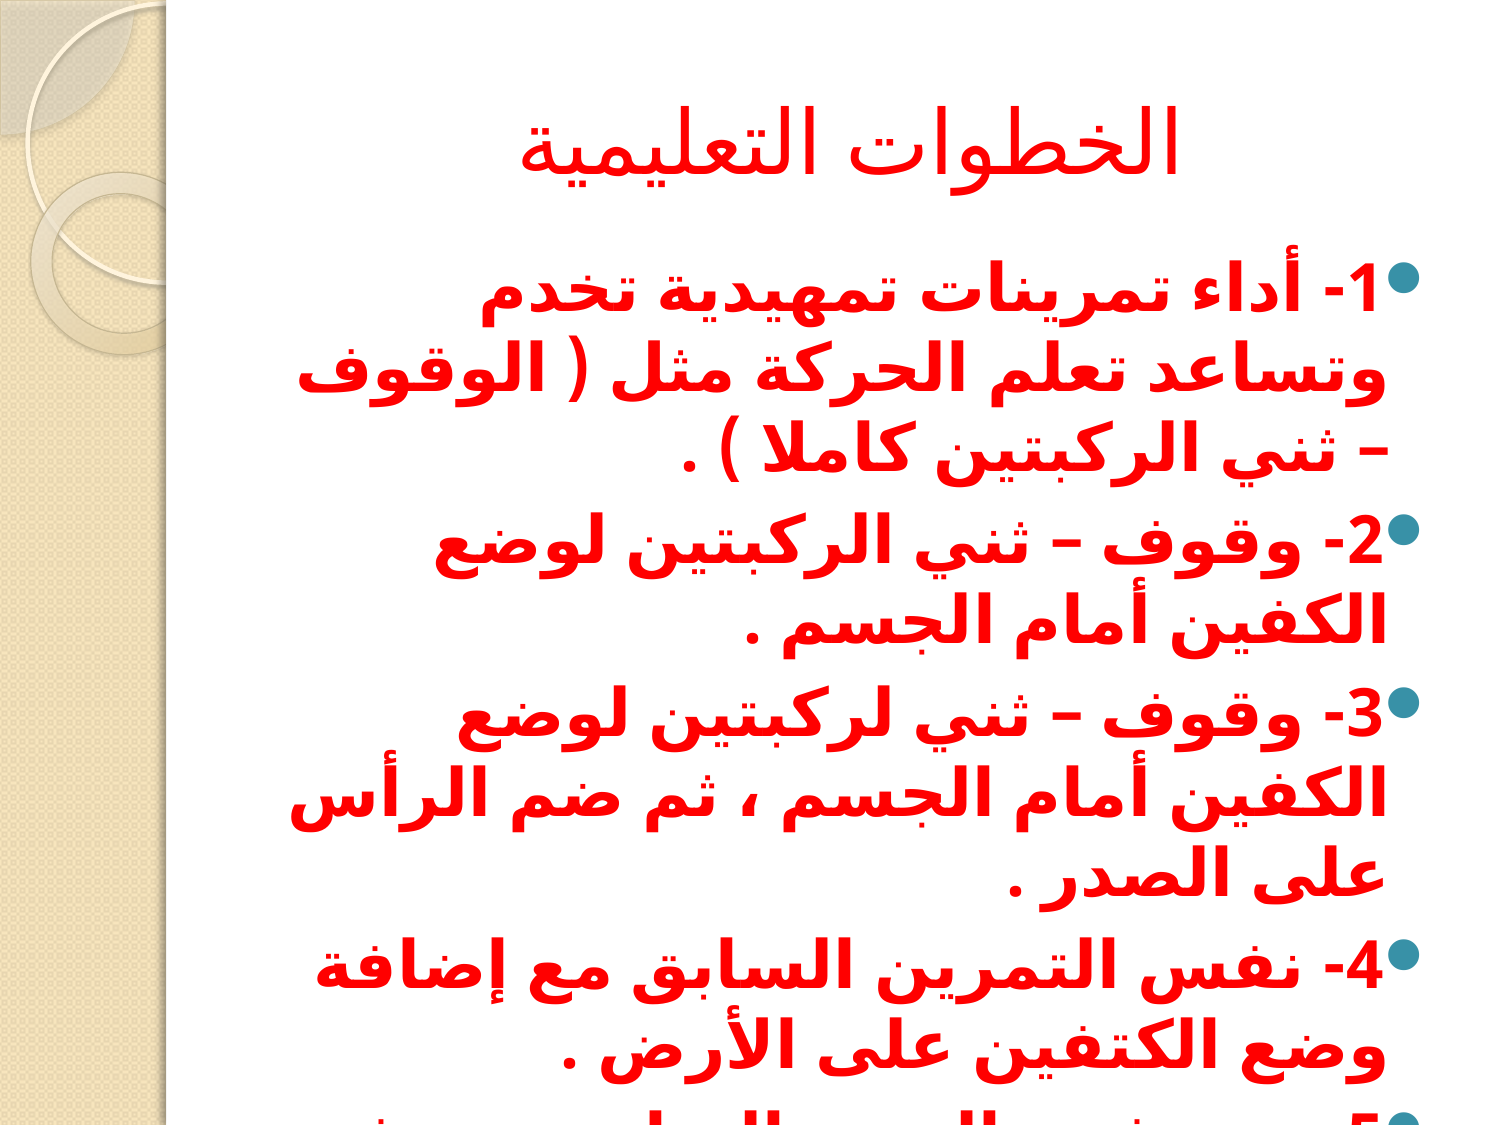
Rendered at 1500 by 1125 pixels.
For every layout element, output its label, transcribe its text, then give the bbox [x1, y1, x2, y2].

title الخطوات التعليمية [235, 45, 1466, 233]
list 1- أداء تمرينات تمهيدية تخدم وتساعد تعلم الحركة مثل ( الوقوف – ثني الركبتين كاملا ) . 2- وقوف – ثني الركبتين لوضع الكفين أمام الجسم . 3- وقوف – ثني لركبتين لوضع الكفين أمام الجسم ، ثم ضم الرأس على الصدر . 4- نفس التمرين السابق مع إضافة وضع الكتفين على الأرض . 5- من نفس الوضع السابق مع دفع الأرض بالقدمين للوصول إلى الجلوس الطويل . [235, 237, 1466, 1025]
